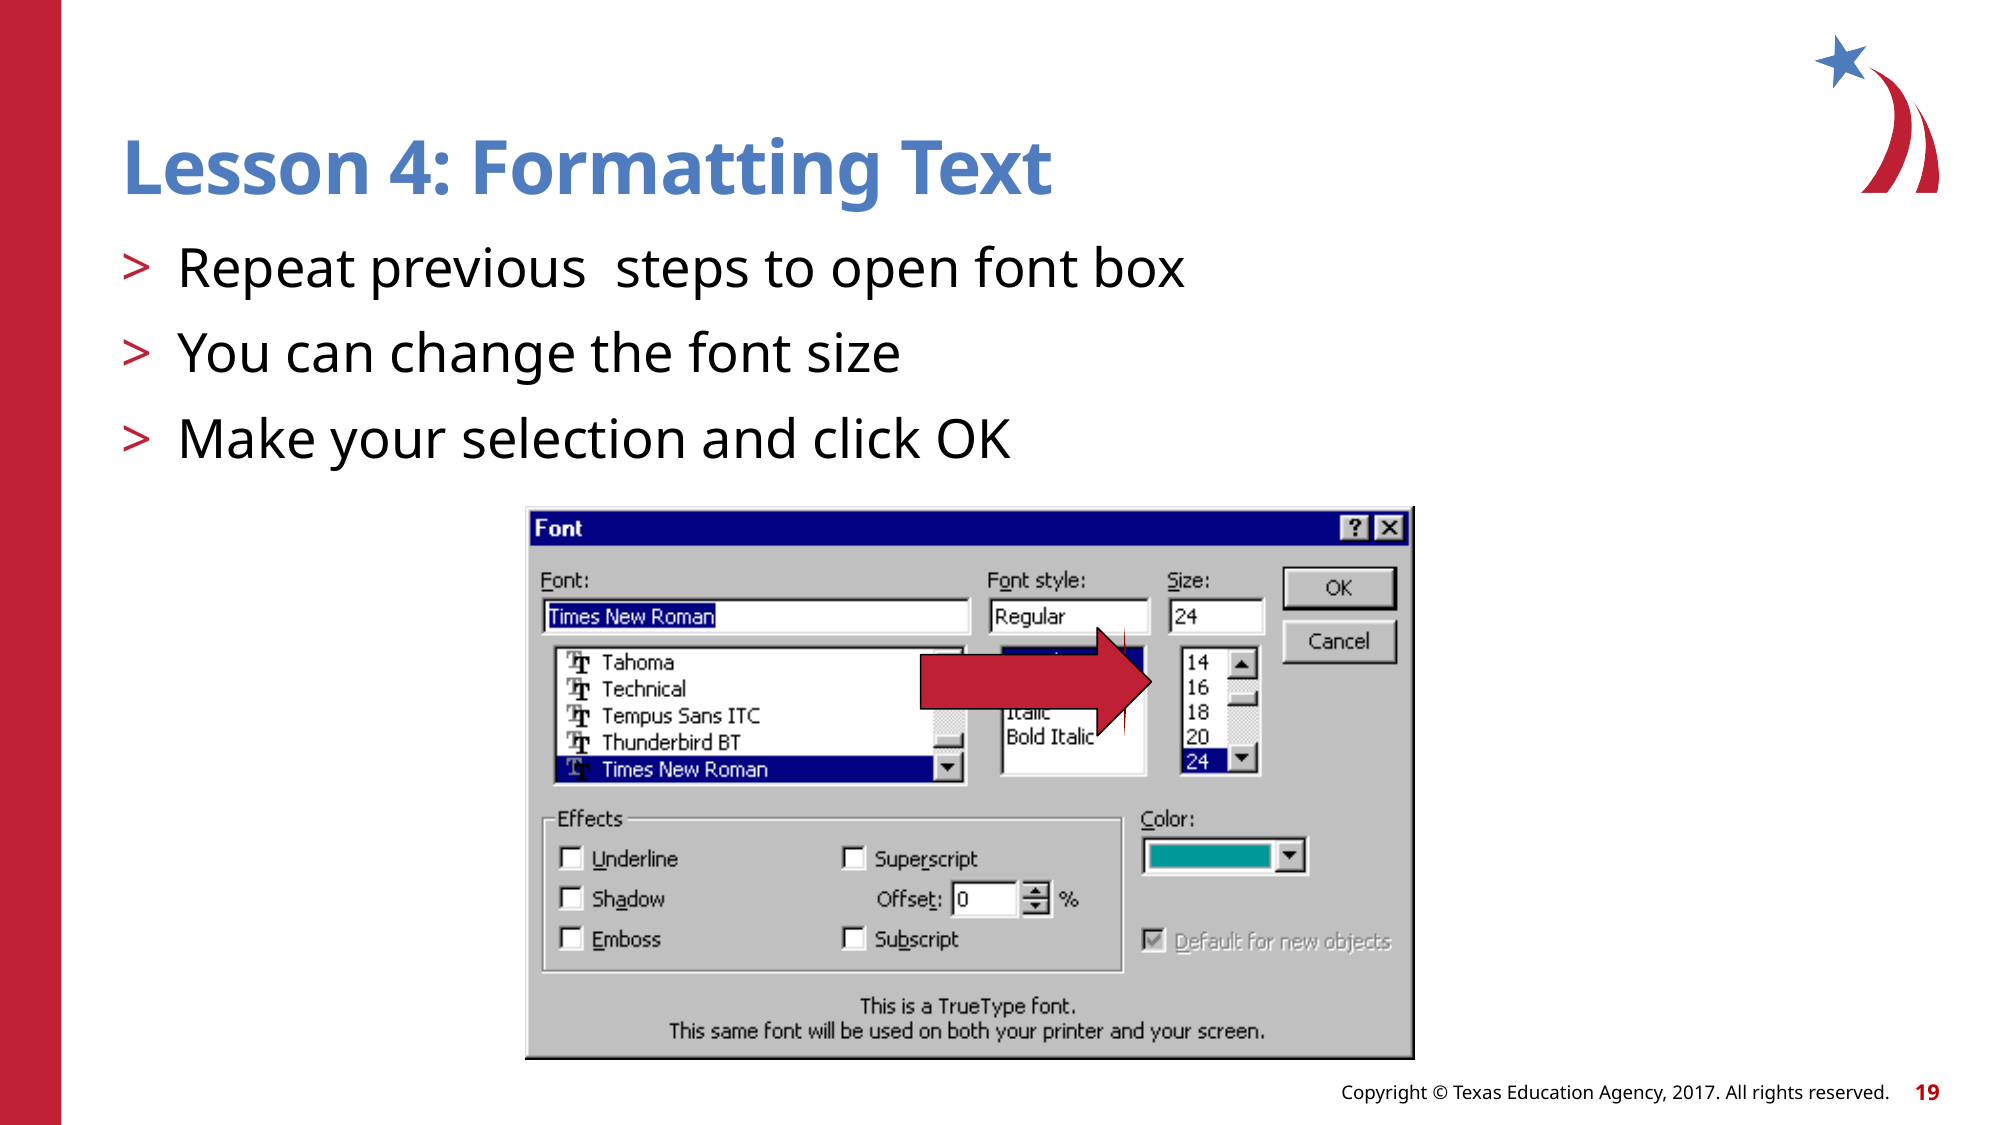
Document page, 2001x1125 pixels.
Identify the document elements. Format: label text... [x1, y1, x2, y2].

picture [1814, 34, 1939, 193]
picture [524, 506, 1415, 1060]
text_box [920, 627, 1152, 736]
list Repeat previous steps to open font box You can change the font size Make your selection and click OK [121, 233, 1936, 1010]
title Lesson 4: Formatting Text [121, 66, 1772, 211]
